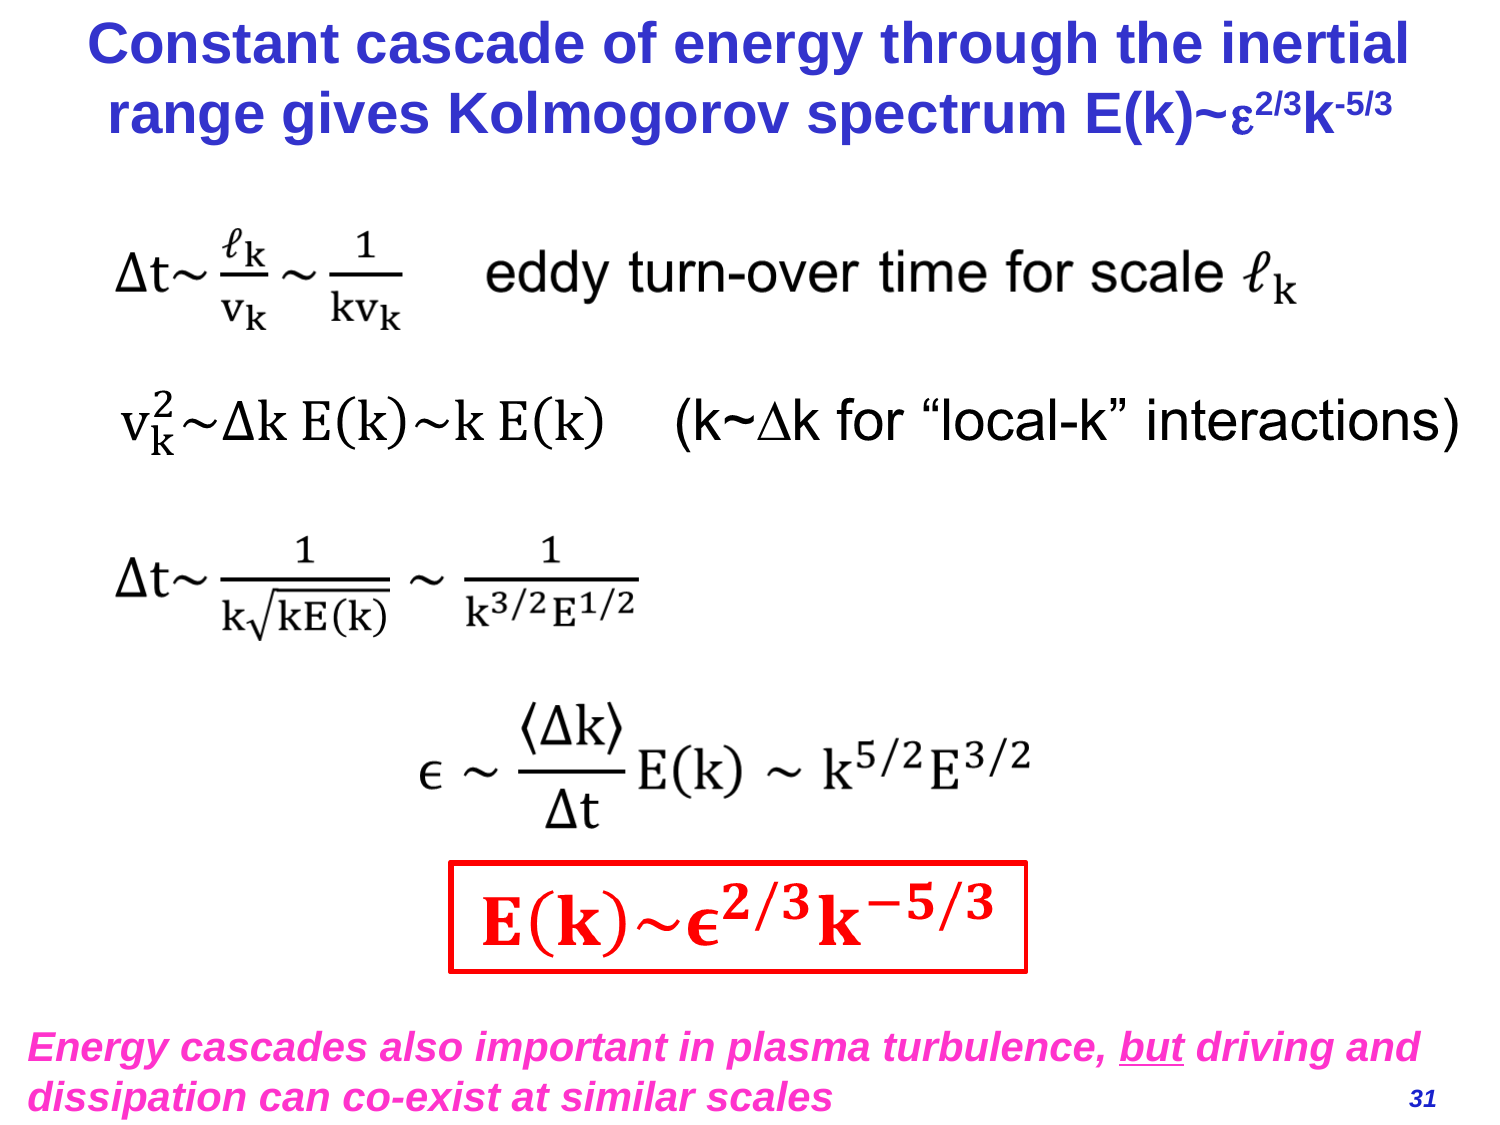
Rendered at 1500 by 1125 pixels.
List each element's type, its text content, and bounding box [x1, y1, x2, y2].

text_box [450, 862, 1027, 972]
text_box [99, 519, 675, 650]
text_box [391, 685, 1075, 838]
text_box [105, 372, 1480, 463]
title Constant cascade of energy through the inertial range gives Kolmogorov spectrum E(k)~e2/3k-5/3 [0, 0, 1500, 150]
text_box [99, 212, 1347, 340]
text_box Energy cascades also important in plasma turbulence, but driving and dissipation can co-exist at similar scales [12, 1012, 1480, 1125]
